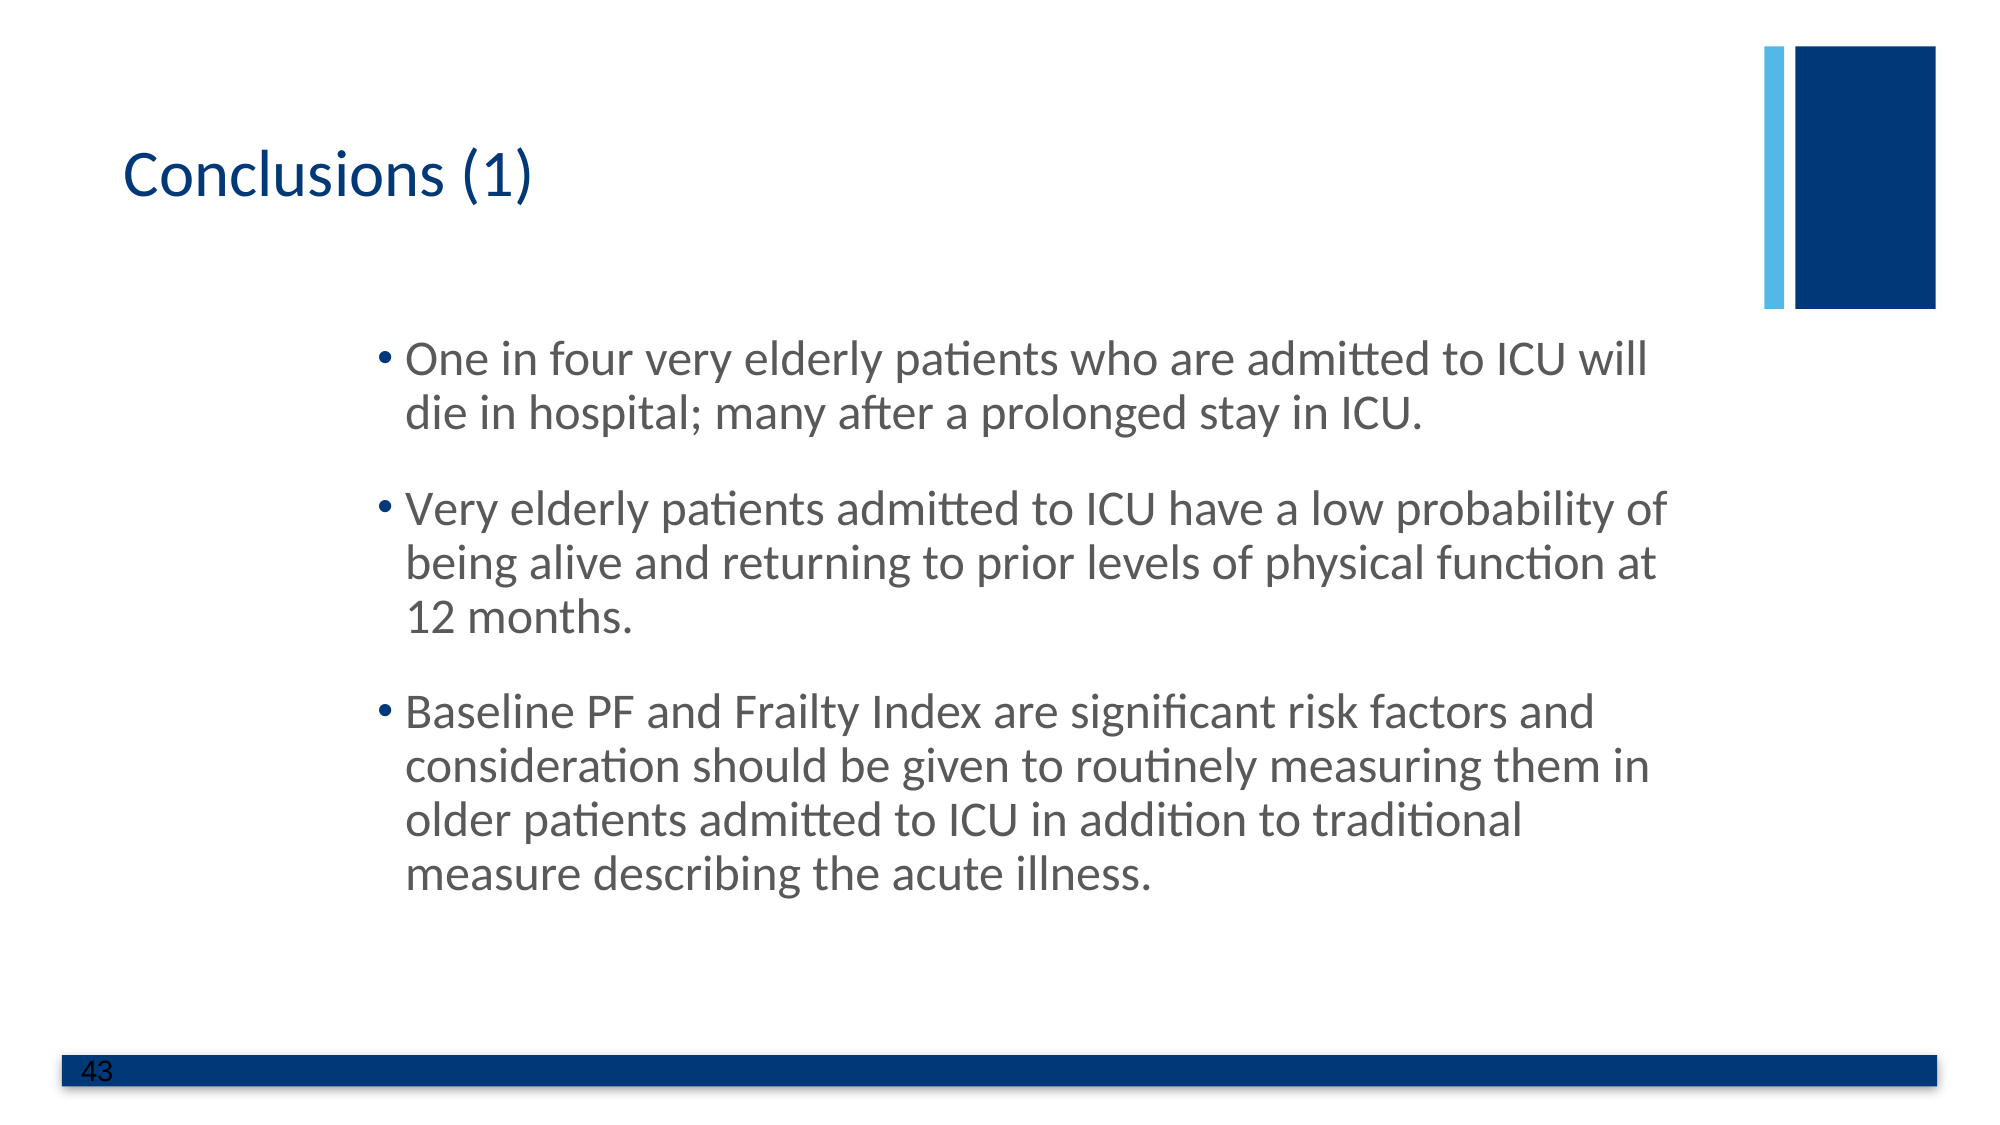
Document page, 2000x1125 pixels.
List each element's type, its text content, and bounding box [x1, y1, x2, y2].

title Conclusions (1) [109, 34, 1762, 218]
list One in four very elderly patients who are admitted to ICU will die in hospital; many after a prolonged stay in ICU. Very elderly patients admitted to ICU have a low probability of being alive and returning to prior levels of physical function at 12 months. Baseline PF and Frailty Index are significant risk factors and consideration should be given to routinely measuring them in older patients admitted to ICU in addition to traditional measure describing the acute illness. [362, 324, 1713, 1000]
slide_number 43 [66, 1056, 175, 1084]
